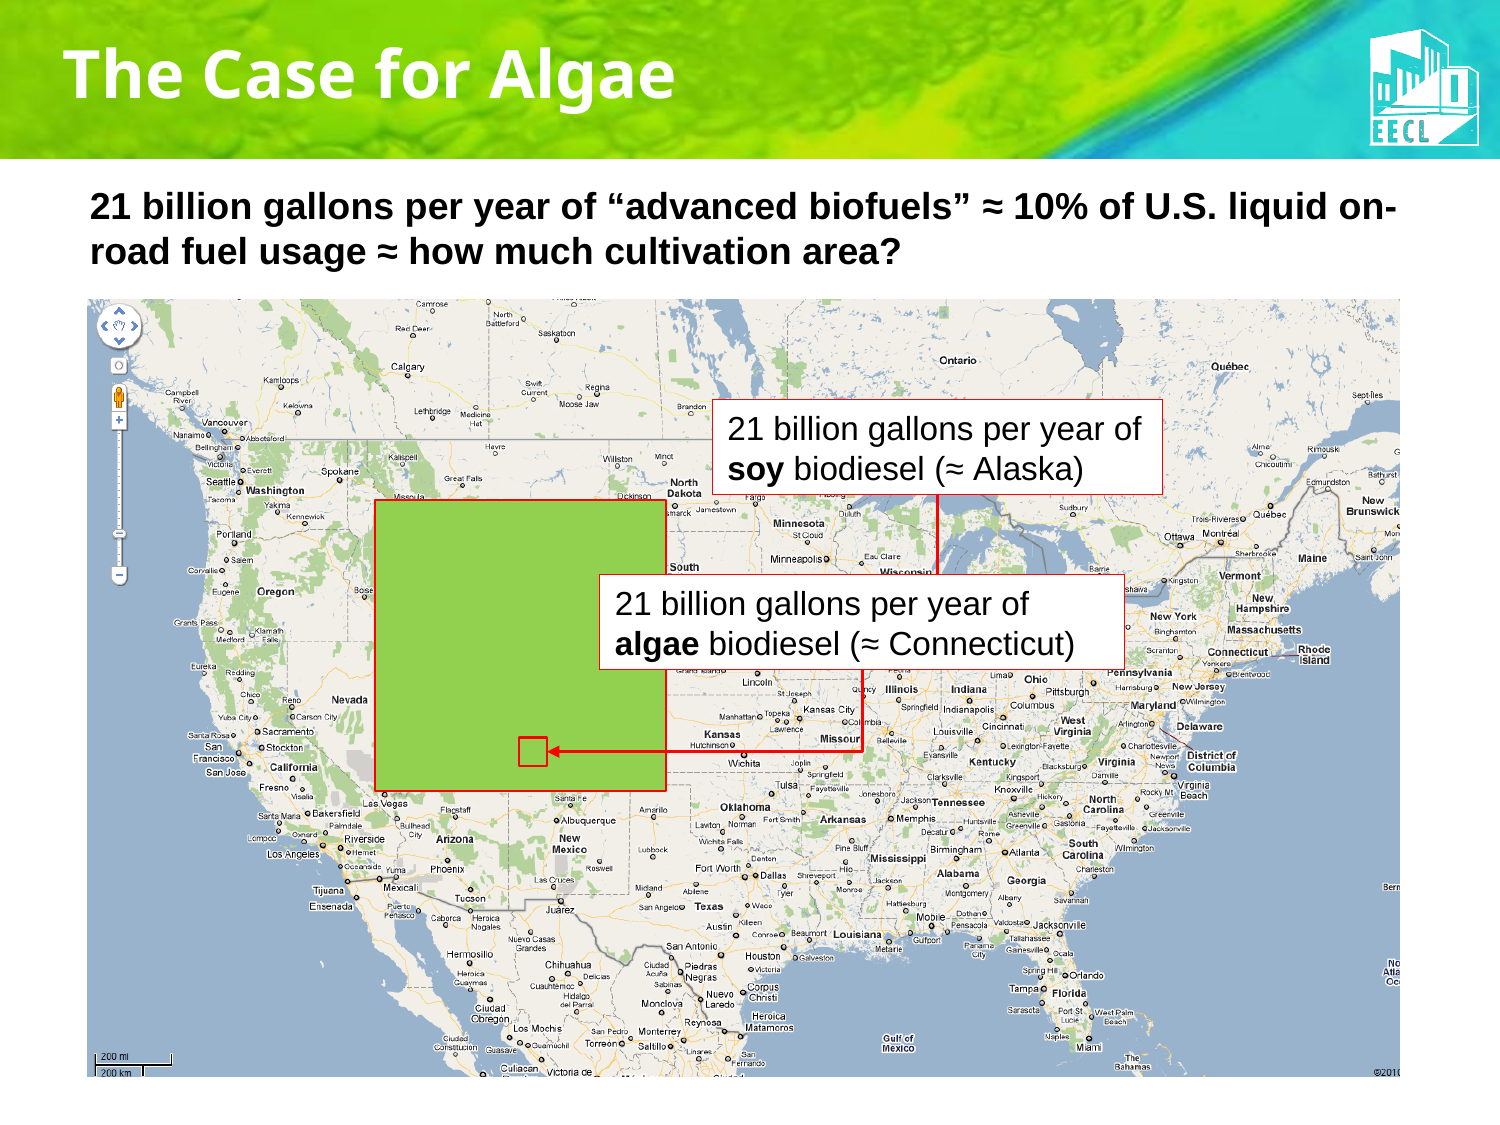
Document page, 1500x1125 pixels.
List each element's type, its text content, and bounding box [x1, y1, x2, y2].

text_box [664, 553, 746, 870]
picture [0, 0, 1500, 159]
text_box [726, 434, 877, 707]
text_box The Case for Algae [48, 24, 693, 120]
text_box 21 billion gallons per year of “advanced biofuels” ≈ 10% of U.S. liquid on-road fuel usage ≈ how much cultivation area? [74, 174, 1425, 280]
picture [87, 287, 1401, 1077]
